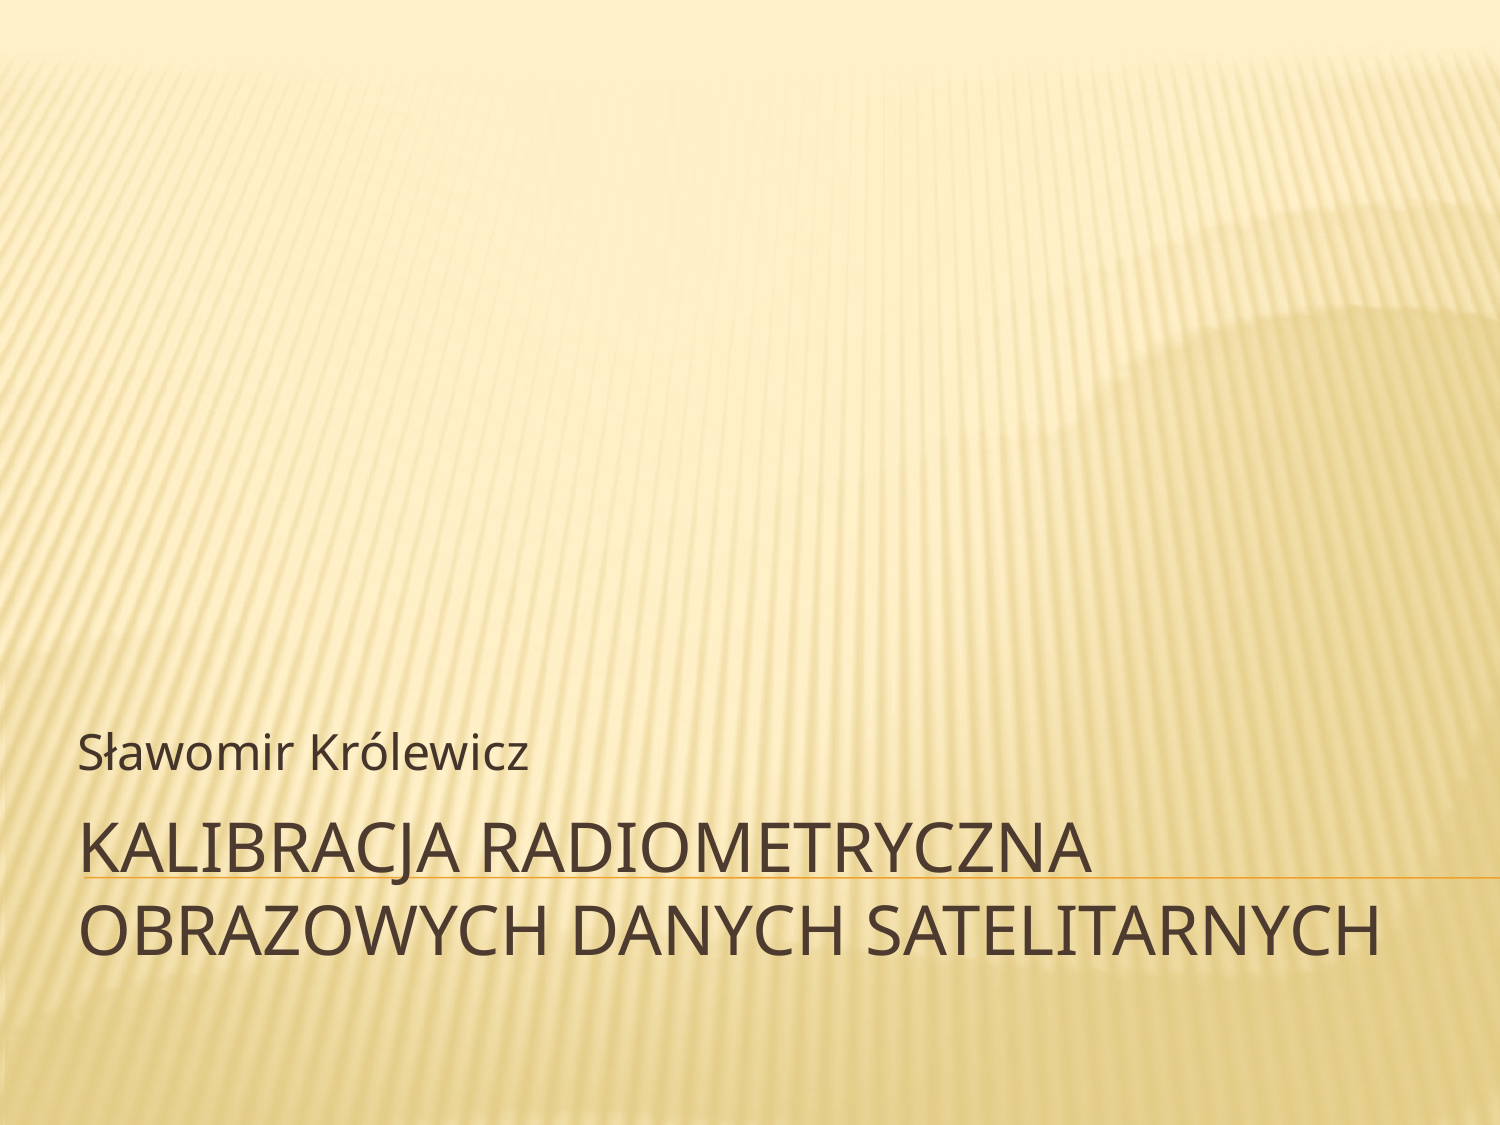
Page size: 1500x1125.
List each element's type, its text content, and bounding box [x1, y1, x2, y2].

subtitle Sławomir Królewicz [62, 637, 1450, 788]
title Kalibracja radiometryczna obrazowych danych satelitarnych [62, 796, 1450, 997]
